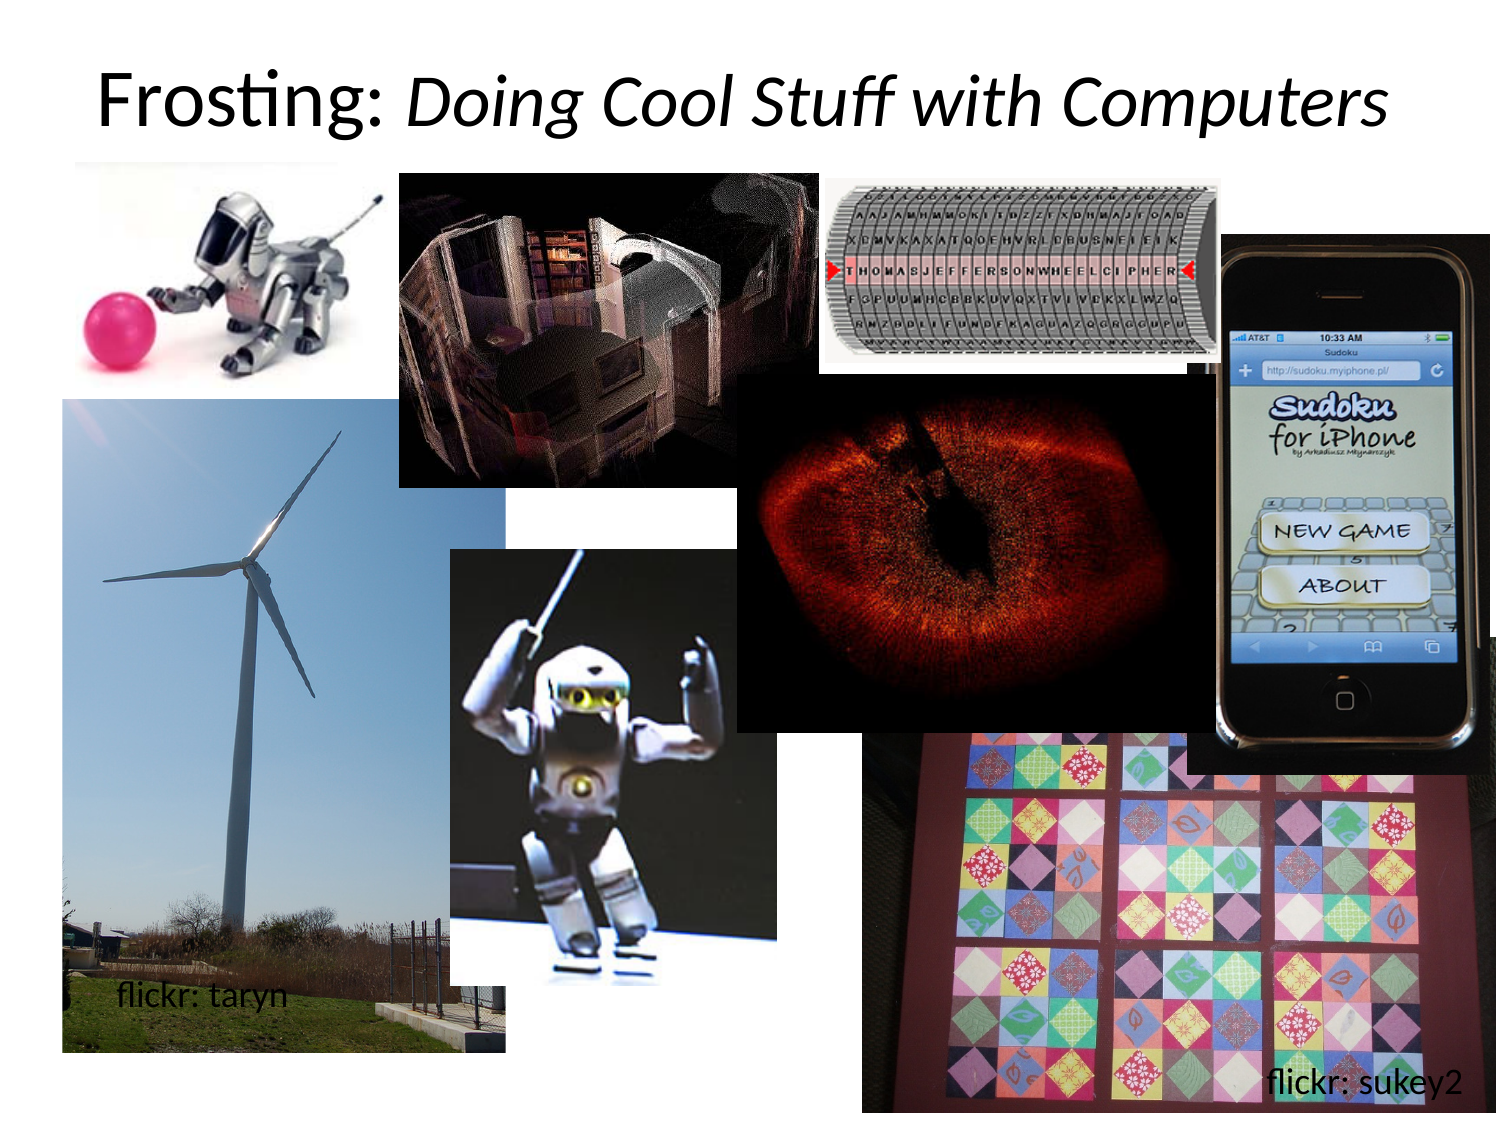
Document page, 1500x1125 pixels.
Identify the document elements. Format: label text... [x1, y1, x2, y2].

picture [74, 162, 388, 388]
title Frosting: Doing Cool Stuff with Computers [12, 0, 1475, 188]
picture [62, 173, 1496, 1113]
